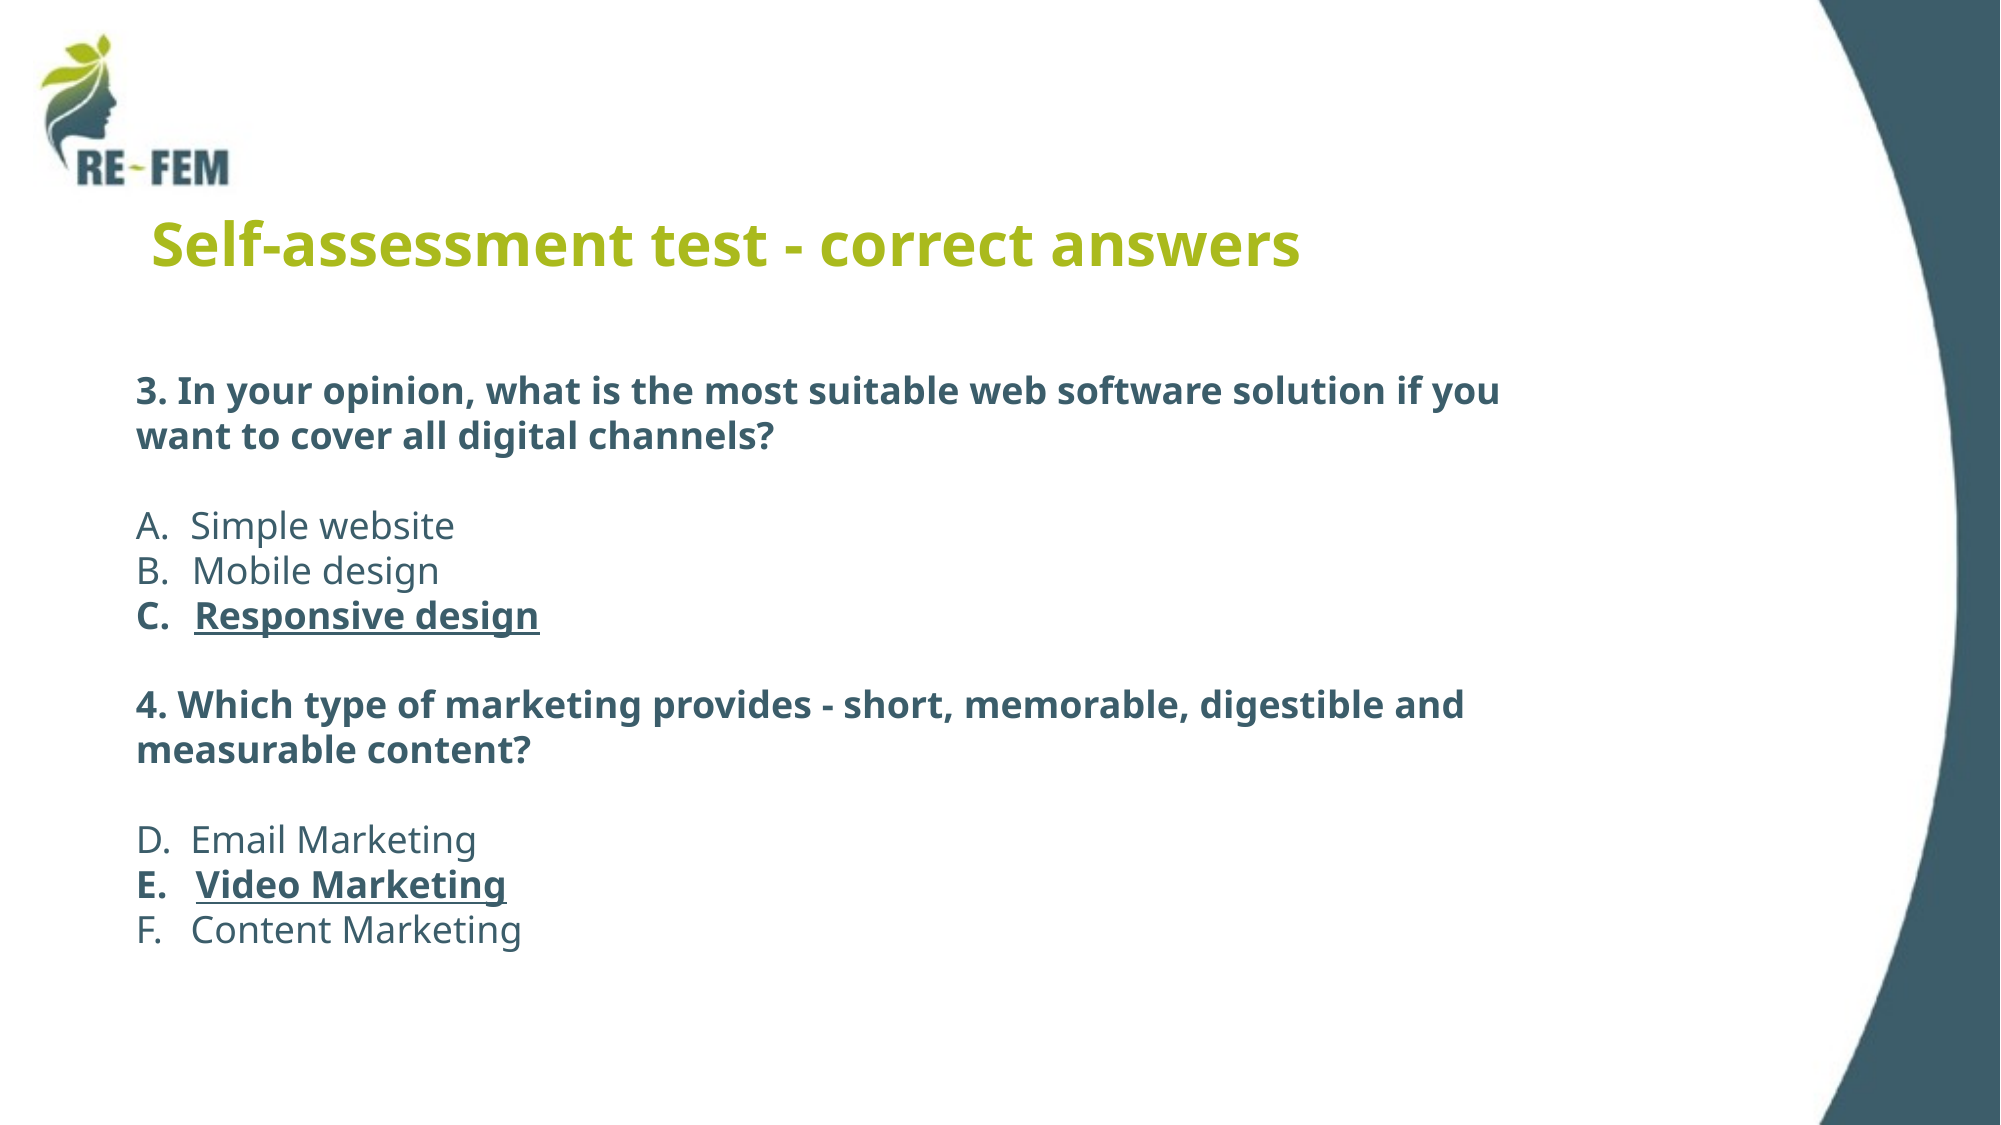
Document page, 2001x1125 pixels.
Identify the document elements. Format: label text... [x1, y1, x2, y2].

text_box 3. In your opinion, what is the most suitable web software solution if you want to cover all digital channels? Simple website Mobile design Responsive design 4. Which type of marketing provides - short, memorable, digestible and measurable content? Email Marketing Video Marketing Content Marketing [133, 364, 1566, 952]
title Self-assessment test - correct answers [149, 204, 1401, 364]
picture [33, 0, 2000, 1125]
